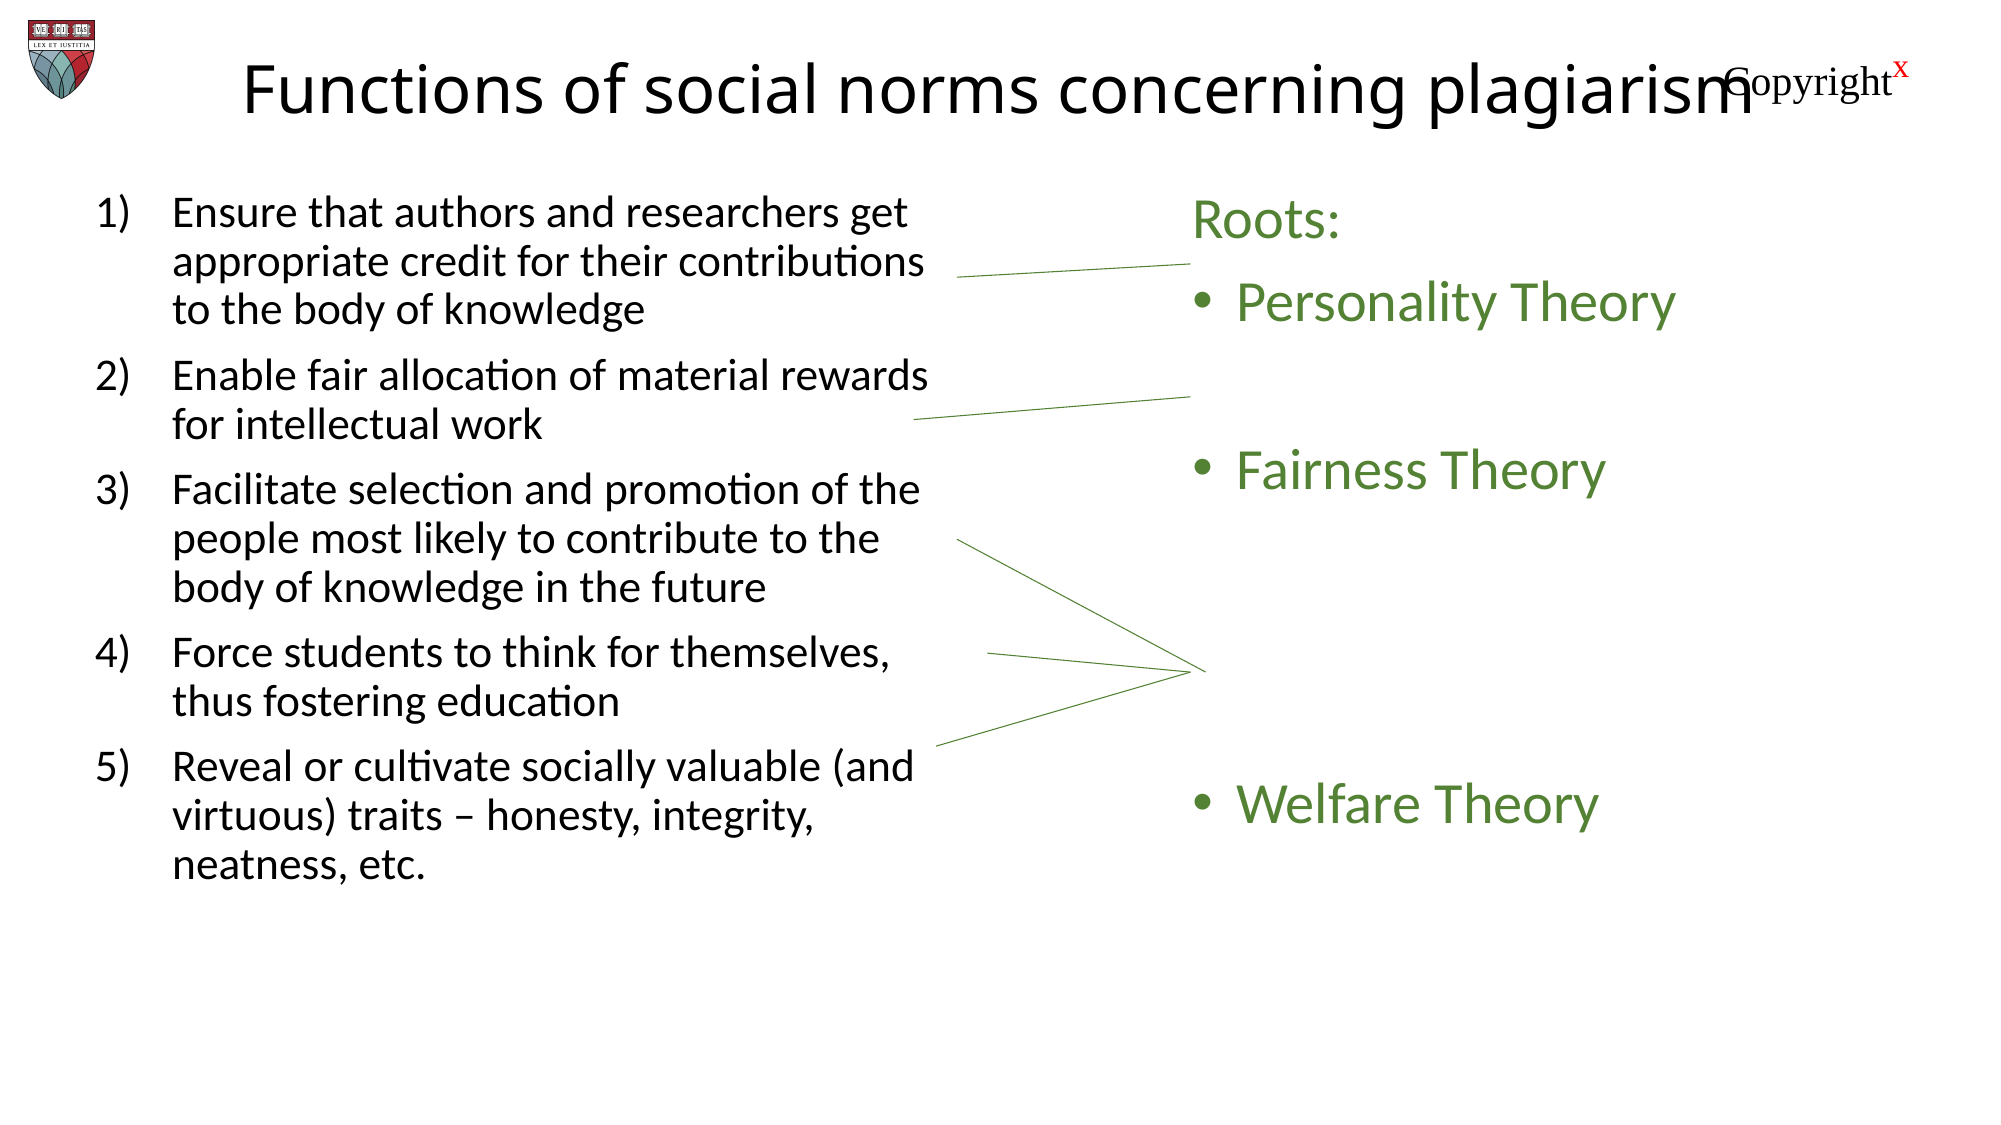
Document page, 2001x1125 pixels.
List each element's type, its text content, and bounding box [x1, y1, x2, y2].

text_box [956, 539, 1206, 673]
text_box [935, 672, 1191, 747]
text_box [956, 263, 1191, 278]
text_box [987, 653, 1191, 672]
list Roots: Personality Theory Fairness Theory Welfare Theory [1177, 180, 1863, 1014]
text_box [913, 396, 1191, 420]
list Ensure that authors and researchers get appropriate credit for their contributions to the body of knowledge Enable fair allocation of material rewards for intellectual work Facilitate selection and promotion of the people most likely to contribute to the body of knowledge in the future Force students to think for themselves, thus fostering education Reveal or cultivate socially valuable (and virtuous) traits – honesty, integrity, neatness, etc. [79, 180, 988, 902]
title Functions of social norms concerning plagiarism [137, 16, 1863, 168]
picture [28, 20, 95, 99]
